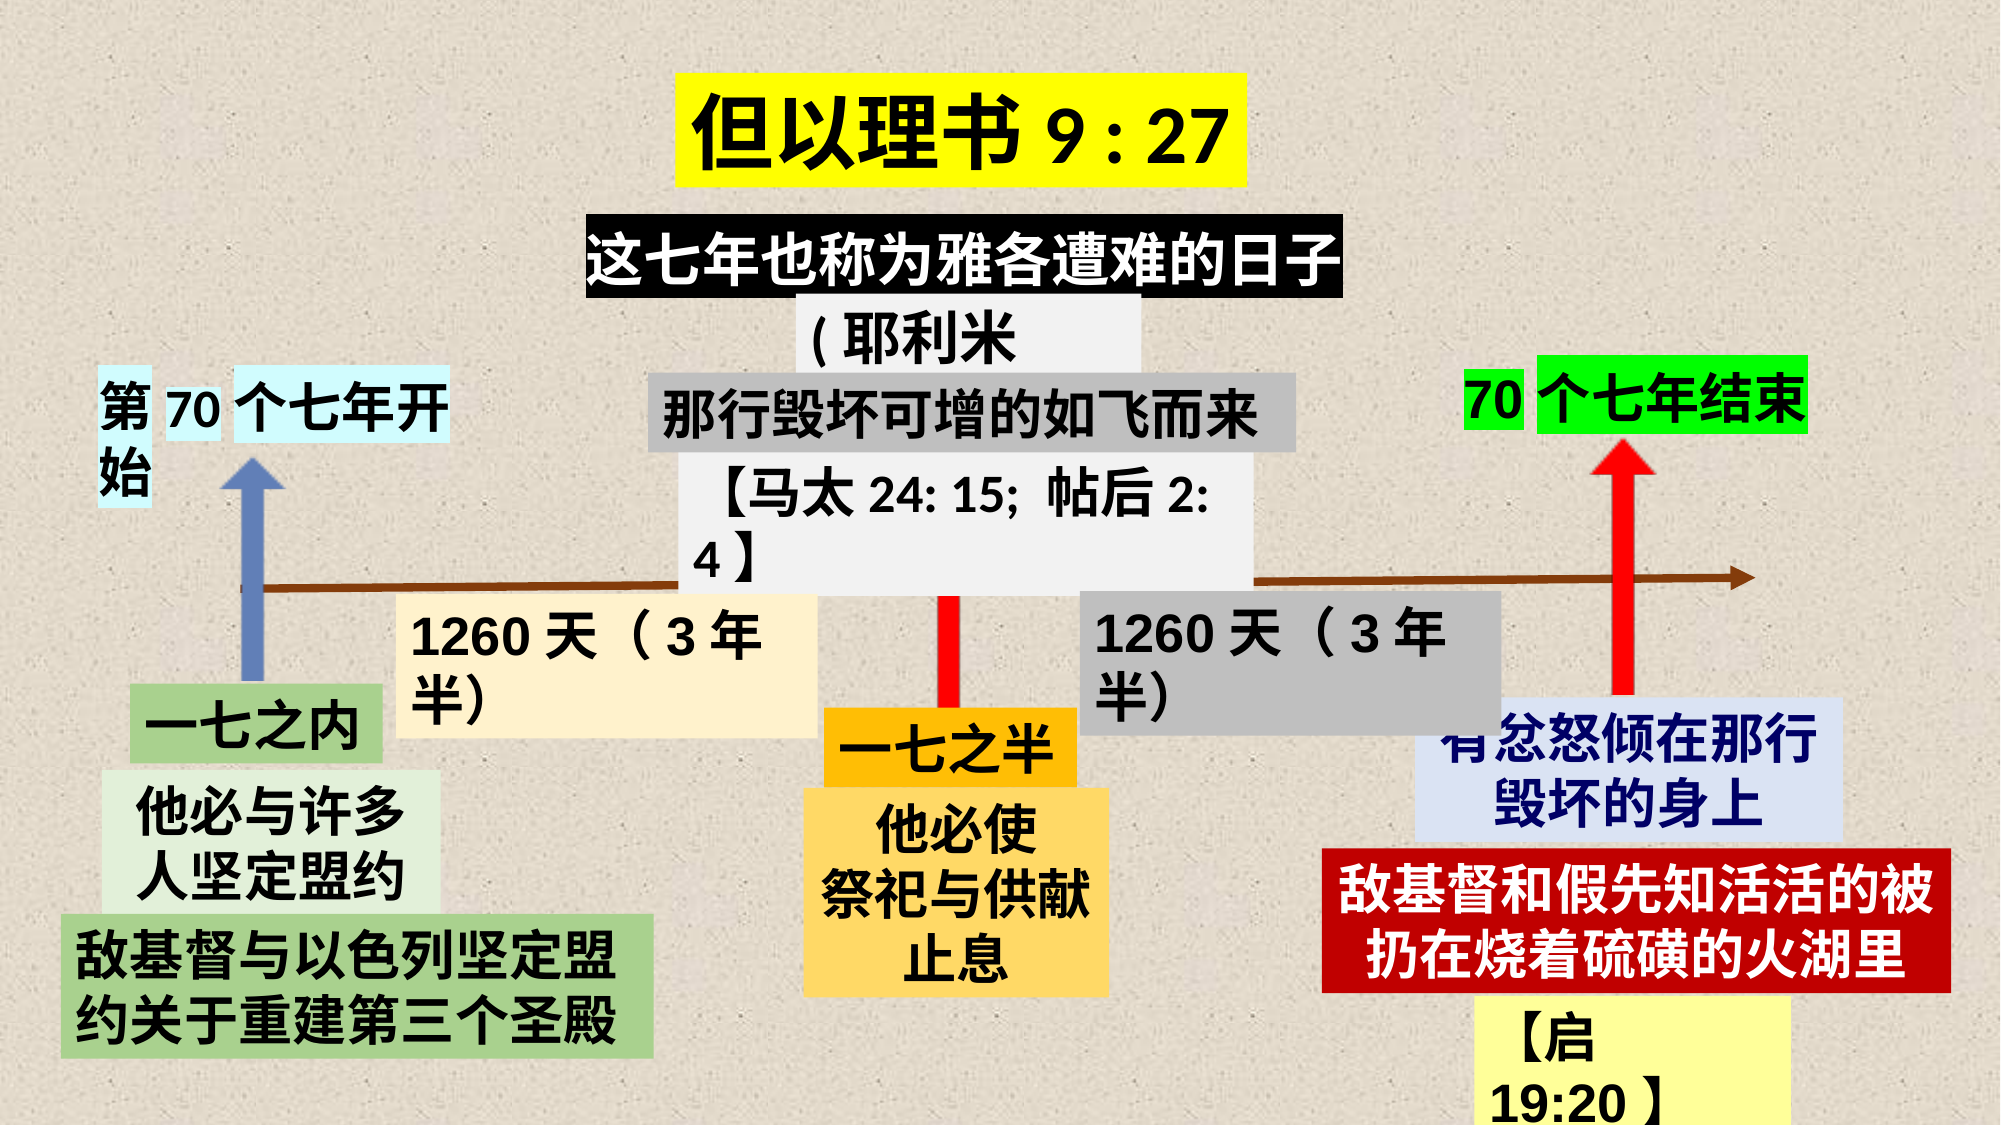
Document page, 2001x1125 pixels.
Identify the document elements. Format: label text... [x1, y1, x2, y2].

text_box 敌基督和假先知活活的被扔在烧着硫磺的火湖里 [1321, 848, 1952, 994]
text_box 70个七年结束 [1448, 356, 1825, 437]
text_box 这七年也称为雅各遭难的日子 [570, 215, 1363, 301]
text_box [322, 583, 881, 589]
text_box 他必与许多人坚定盟约 [101, 769, 441, 913]
text_box 【马太24: 15; 帖后2: 4】 [1018, 585, 1254, 596]
text_box 【马太24: 15; 帖后2: 4】 [678, 453, 1254, 583]
text_box 一七之半 [824, 707, 1077, 788]
picture [0, 0, 2001, 1125]
text_box 一七之内 [130, 683, 383, 764]
text_box 敌基督与以色列坚定盟约关于重建第三个圣殿 [60, 913, 654, 1059]
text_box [1693, 577, 1756, 585]
text_box 那行毁坏可增的如飞而来 [648, 372, 1297, 453]
text_box 【启19:20】 [1474, 995, 1791, 1125]
text_box 【马太24: 15; 帖后2: 4】 [678, 589, 881, 596]
text_box (耶利米30:7) [795, 293, 1142, 372]
text_box 有忿怒倾在那行毁坏的身上 [1415, 697, 1843, 842]
text_box 第70个七年开始 [83, 366, 497, 511]
text_box 但以理书9 : 27 [675, 72, 1248, 188]
text_box 1260天（3年半） [1079, 591, 1502, 736]
text_box 1260天（3年半） [395, 593, 818, 739]
text_box 他必使 祭祀与供献止息 [803, 787, 1110, 998]
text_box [1018, 577, 1555, 585]
